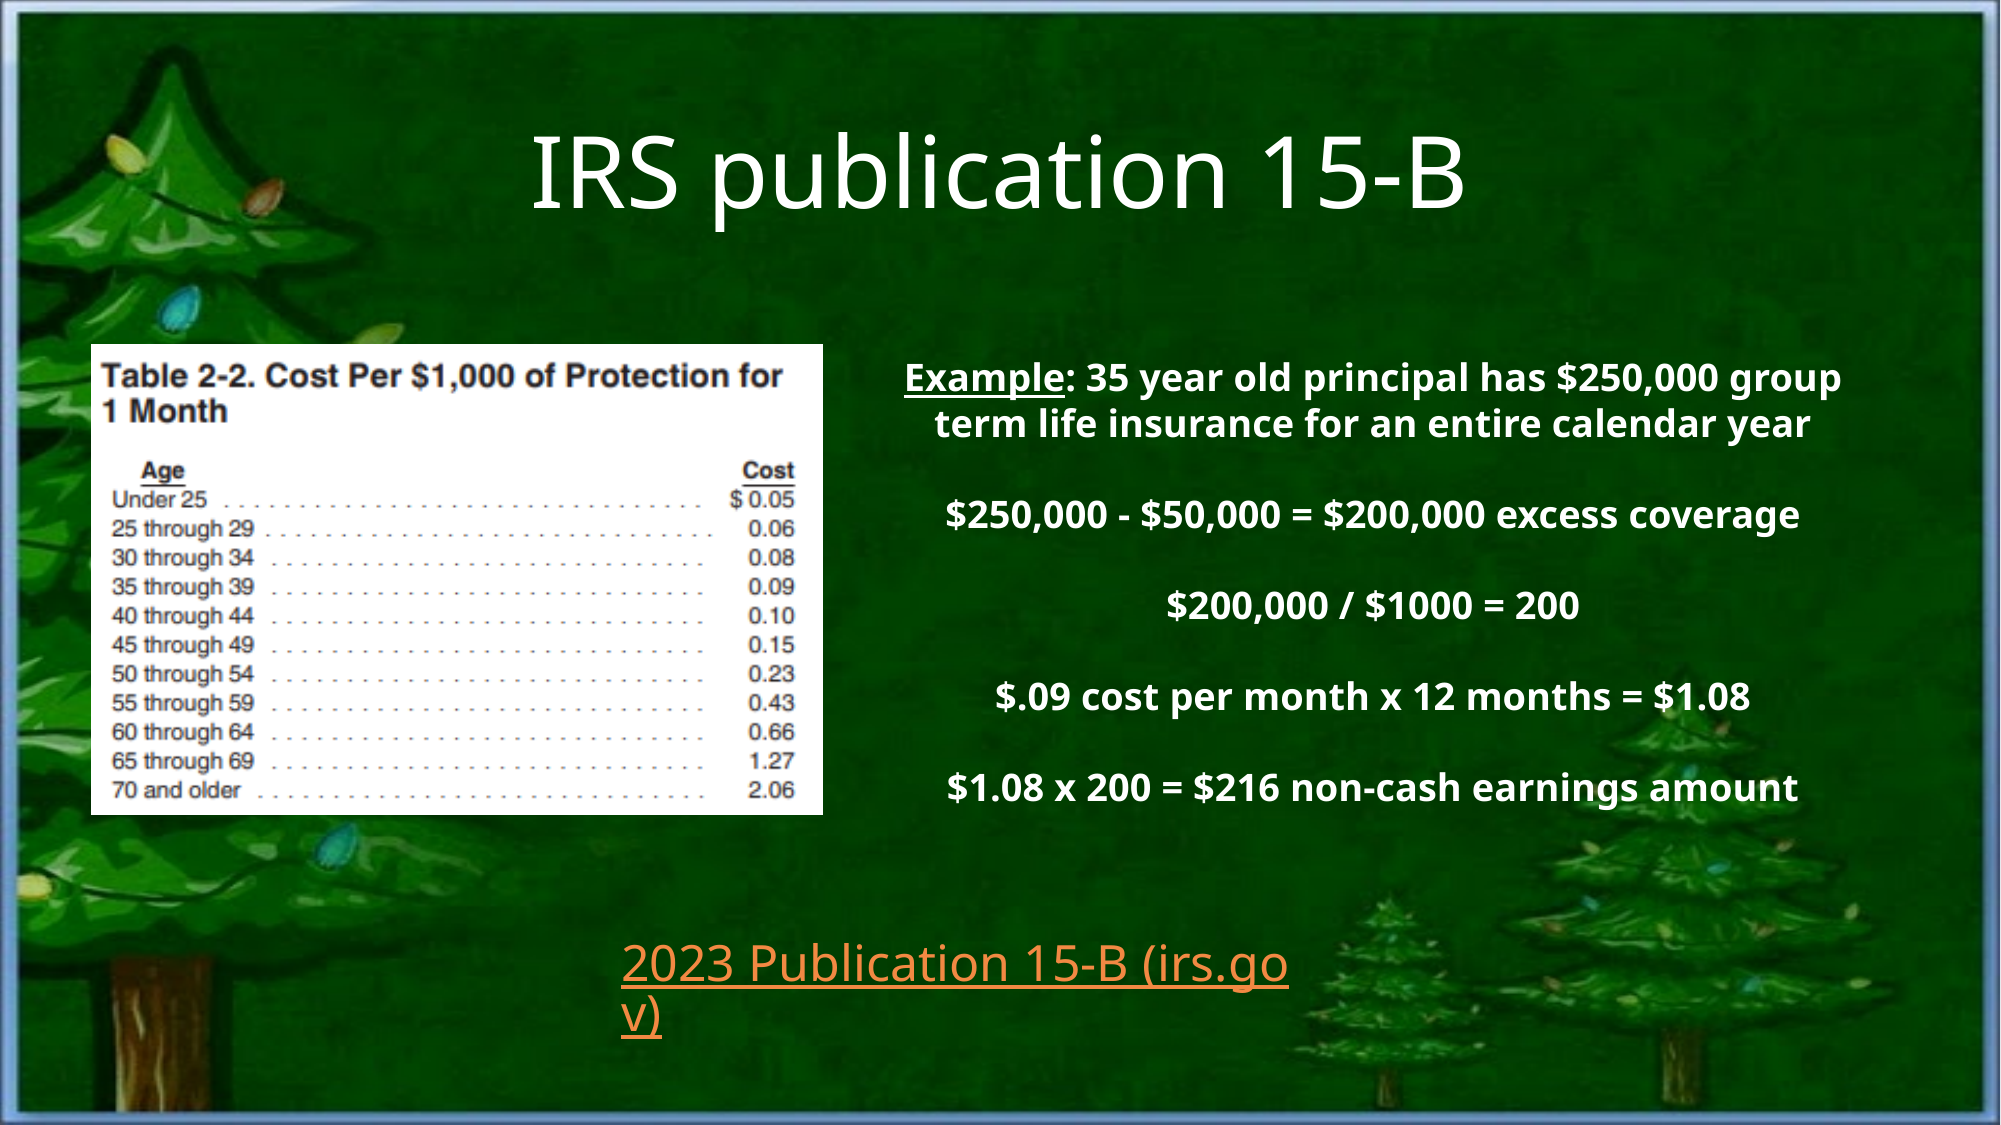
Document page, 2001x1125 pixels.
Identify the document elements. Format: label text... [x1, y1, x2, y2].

text_box 2023 Publication 15-B (irs.gov) [606, 923, 1326, 1007]
text_box Example: 35 year old principal has $250,000 group term life insurance for an entire calendar year $250,000 - $50,000 = $200,000 excess coverage $200,000 / $1000 = 200 $.09 cost per month x 12 months = $1.08 $1.08 x 200 = $216 non-cash earnings amount [859, 344, 1888, 818]
title IRS publication 15-B [187, 101, 1813, 236]
picture [0, 0, 2001, 1125]
